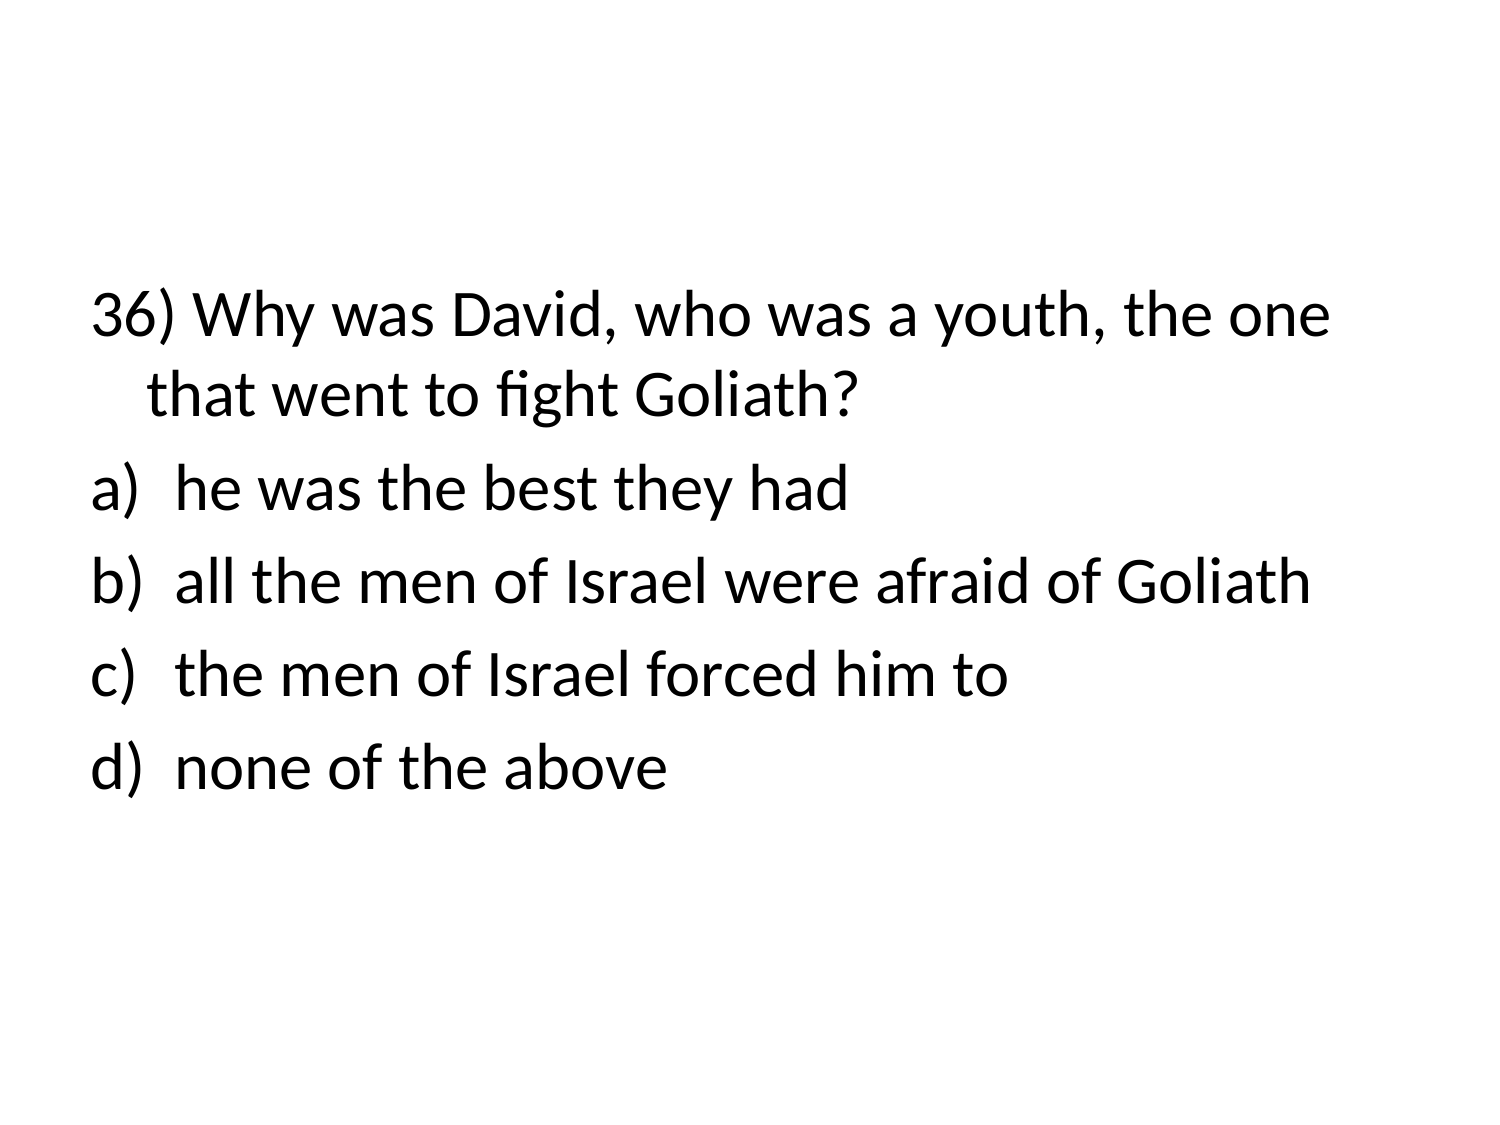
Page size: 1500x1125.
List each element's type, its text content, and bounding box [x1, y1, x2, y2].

list 36) Why was David, who was a youth, the one that went to fight Goliath? he was the best they had all the men of Israel were afraid of Goliath the men of Israel forced him to none of the above [75, 262, 1425, 1005]
